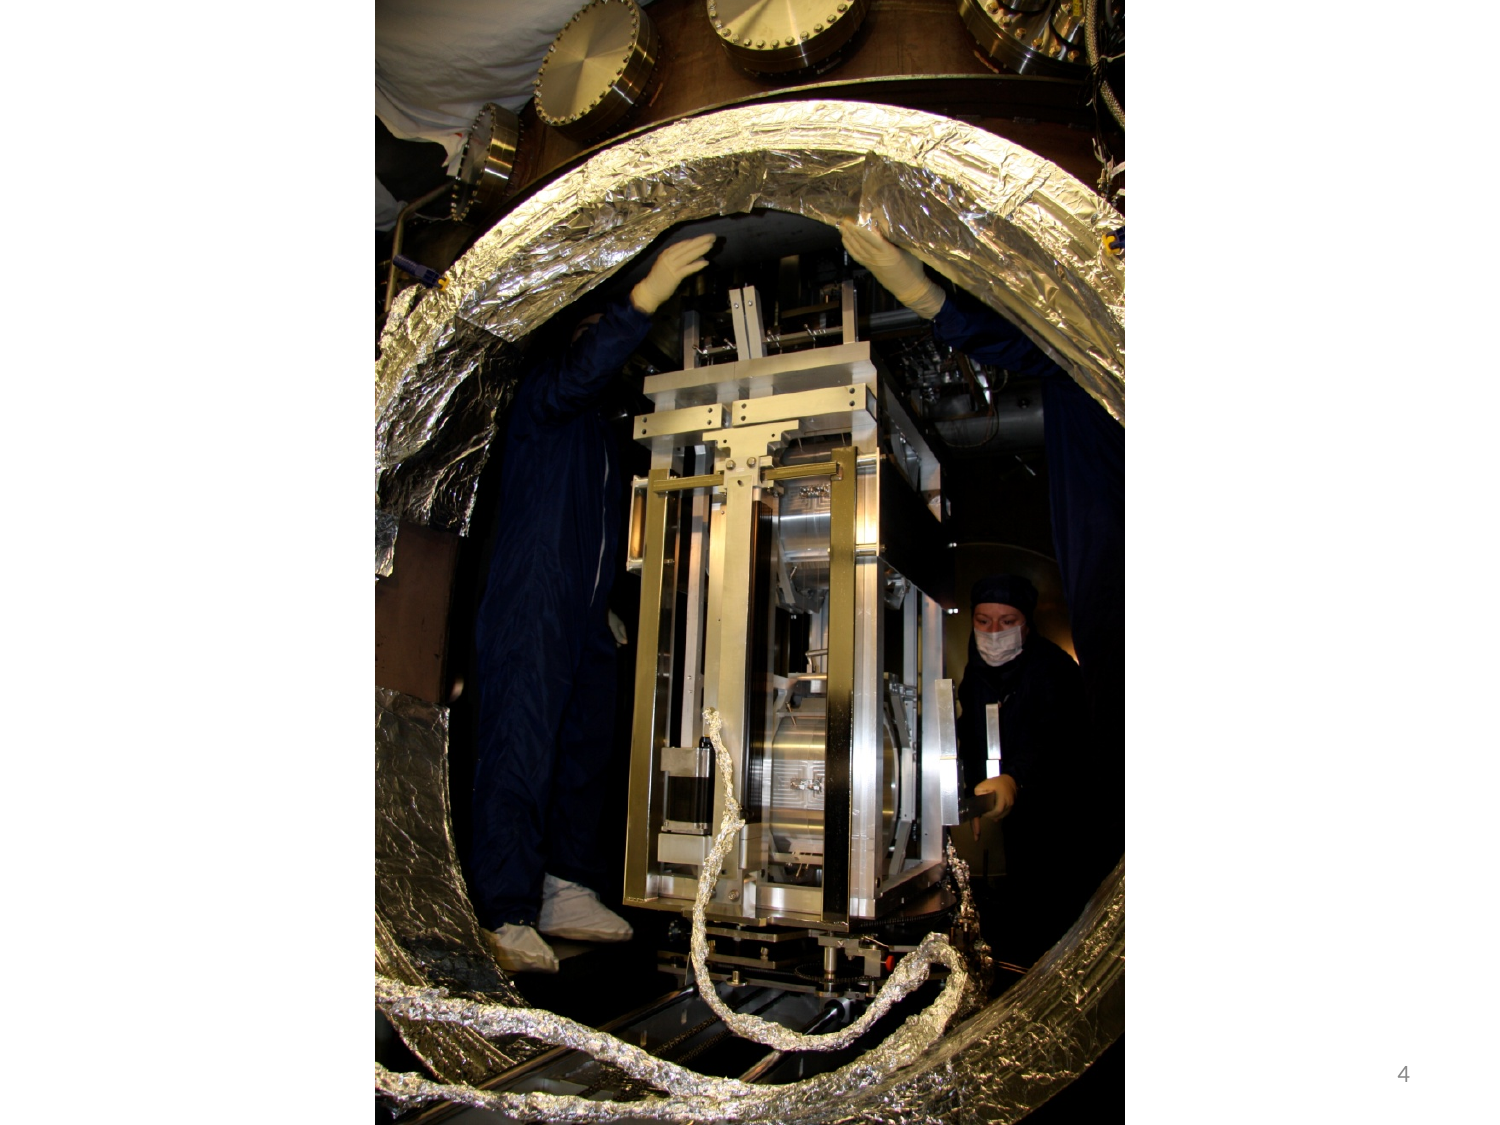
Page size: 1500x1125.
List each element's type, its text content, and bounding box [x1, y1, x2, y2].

slide_number 4 [1129, 1042, 1425, 1103]
picture [374, 0, 1126, 1125]
